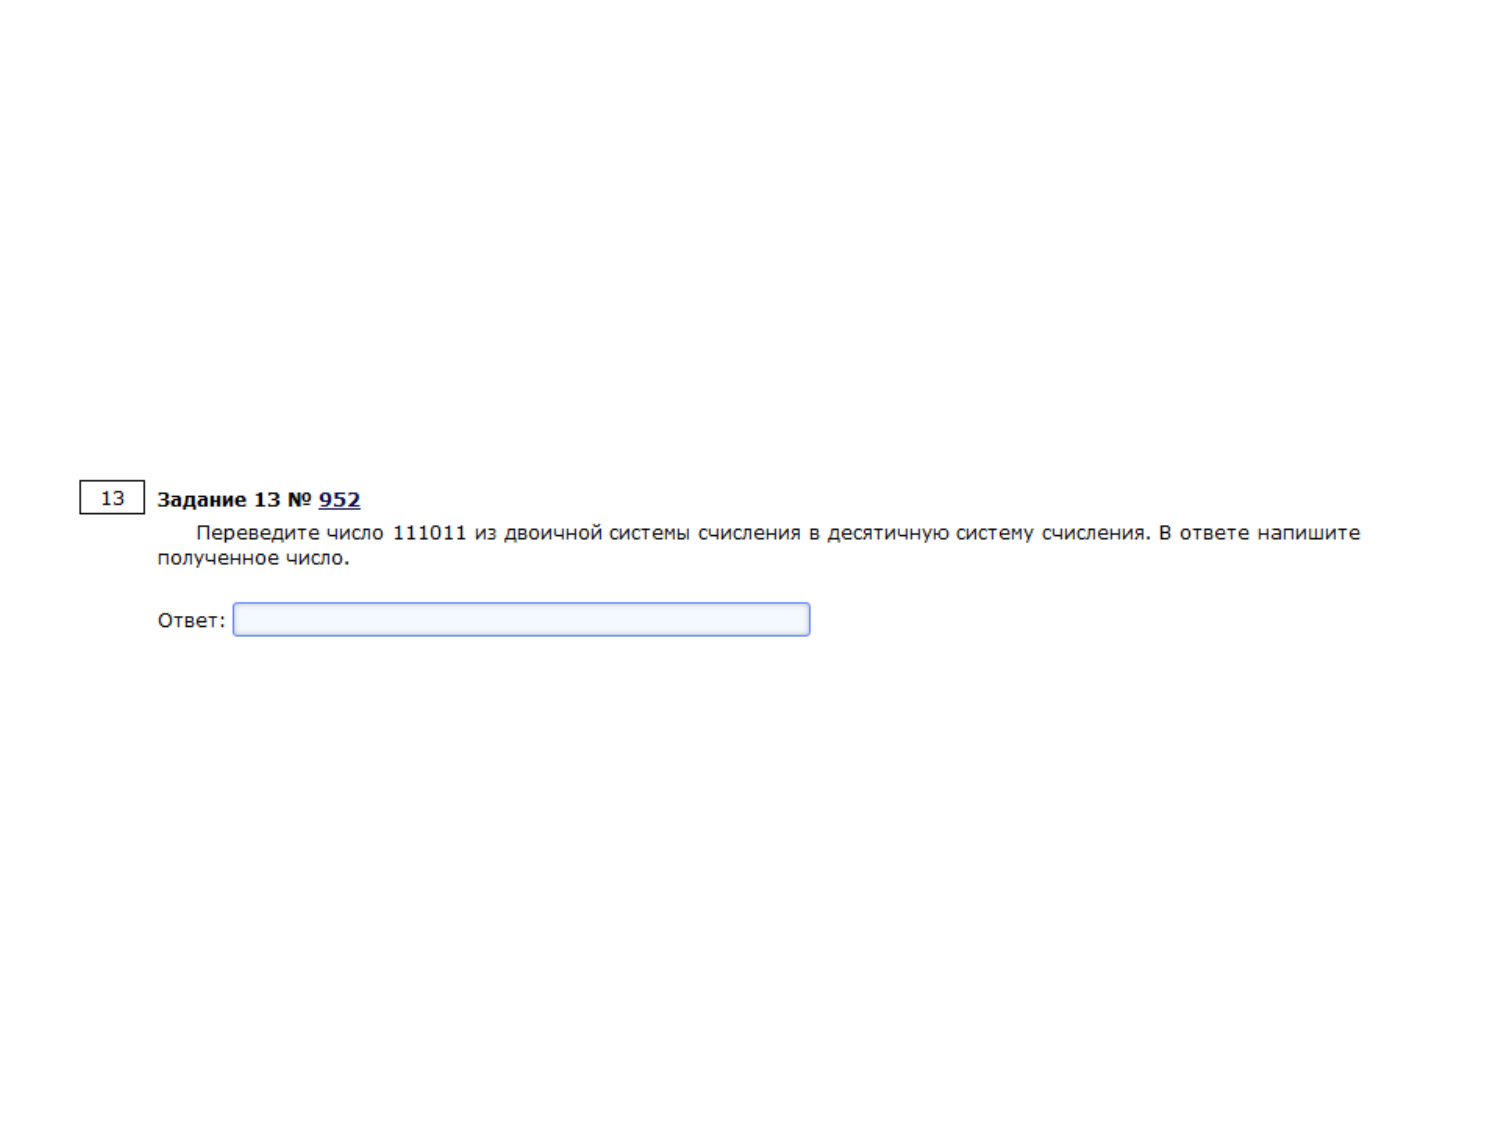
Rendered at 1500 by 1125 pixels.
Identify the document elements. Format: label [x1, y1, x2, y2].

picture [74, 473, 1426, 651]
